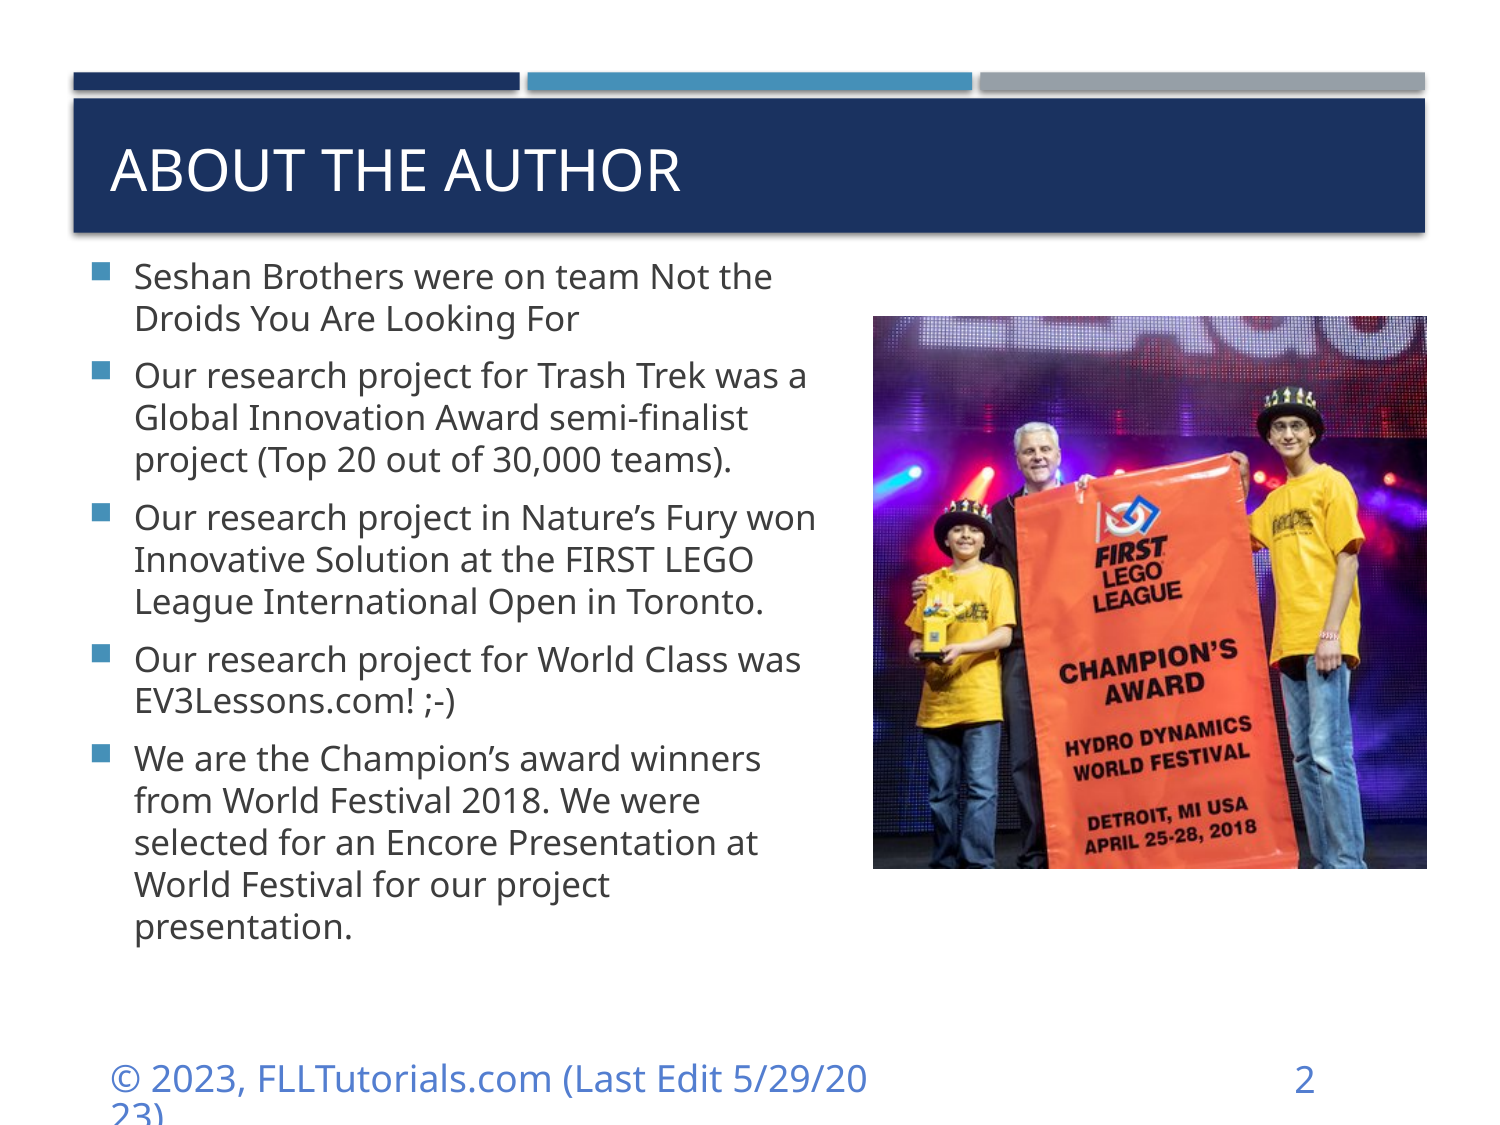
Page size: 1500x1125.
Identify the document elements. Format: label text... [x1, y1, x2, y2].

footer © 2023, FLLTutorials.com (Last Edit 5/29/2023) [95, 1047, 895, 1108]
slide_number 2 [1279, 1048, 1406, 1109]
picture [873, 315, 1427, 870]
list Seshan Brothers were on team Not the Droids You Are Looking For Our research project for Trash Trek was a Global Innovation Award semi-finalist project (Top 20 out of 30,000 teams). Our research project in Nature’s Fury won Innovative Solution at the FIRST LEGO League International Open in Toronto. Our research project for World Class was EV3Lessons.com! ;-) We are the Champion’s award winners from World Festival 2018. We were selected for an Encore Presentation at World Festival for our project presentation. [73, 246, 845, 962]
title About The AUTHOR [95, 112, 1406, 211]
